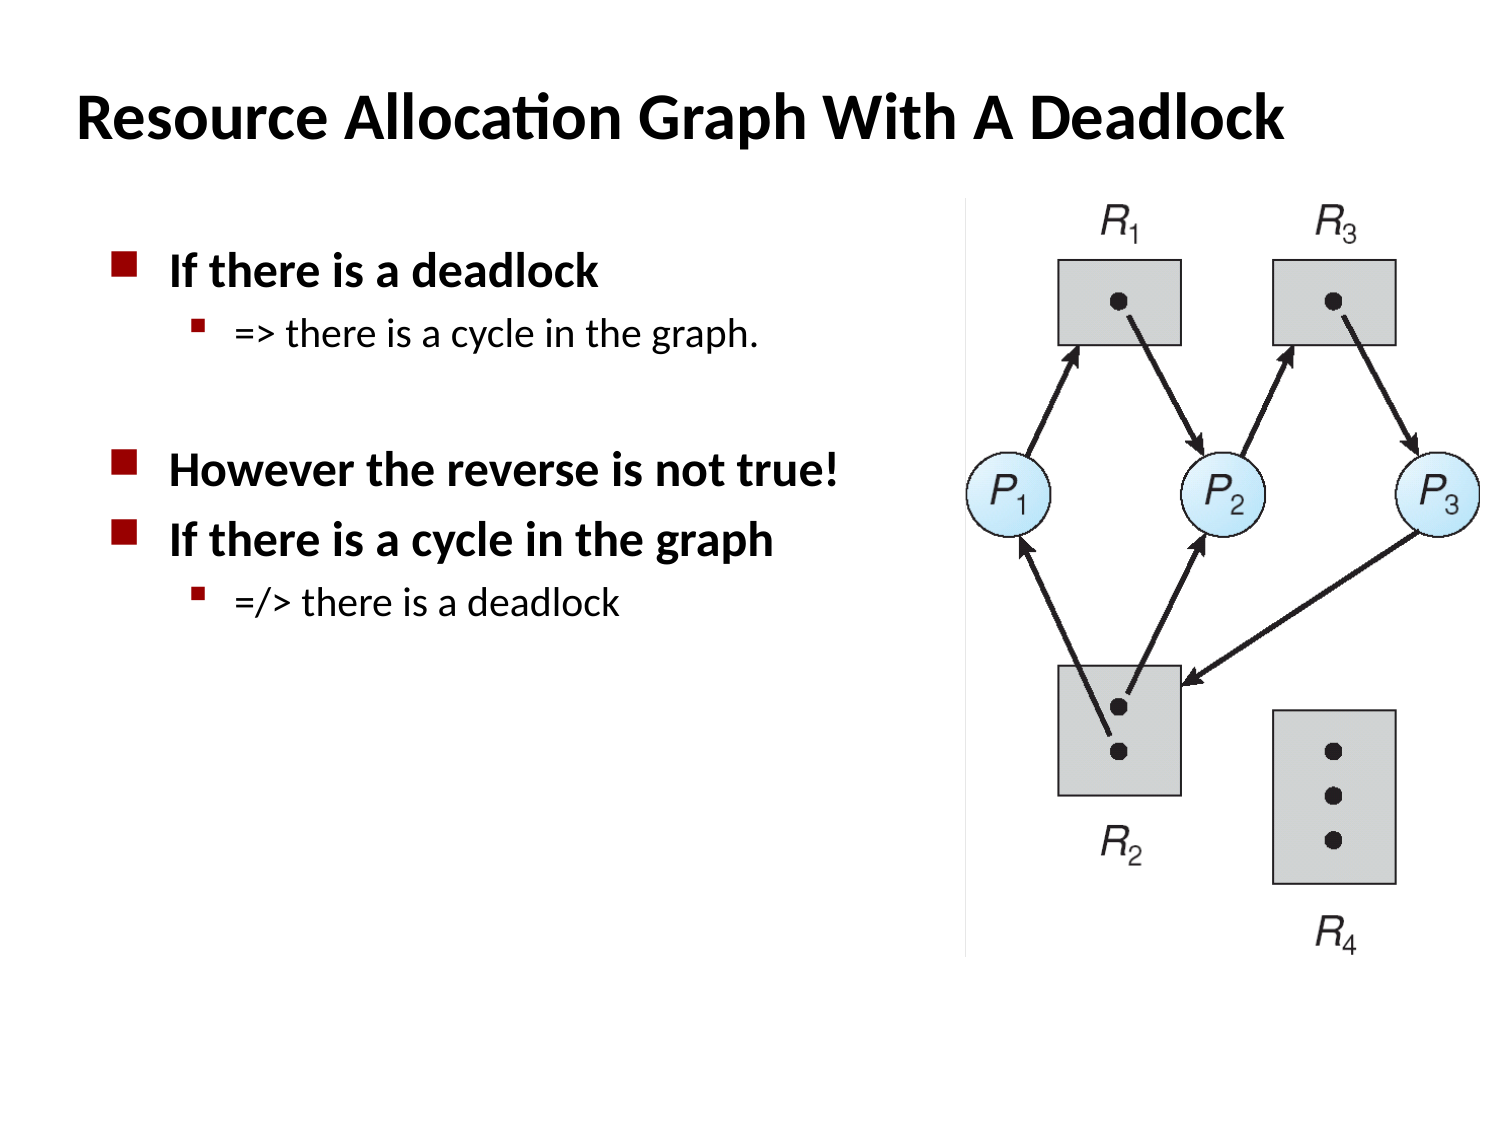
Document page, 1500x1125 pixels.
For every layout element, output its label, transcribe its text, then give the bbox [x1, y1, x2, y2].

text_box [111, 198, 815, 846]
title Resource Allocation Graph With A Deadlock [61, 60, 1307, 187]
list If there is a deadlock => there is a cycle in the graph. However the reverse is not true! If there is a cycle in the graph =/> there is a deadlock [97, 230, 907, 1047]
picture [965, 197, 1481, 957]
